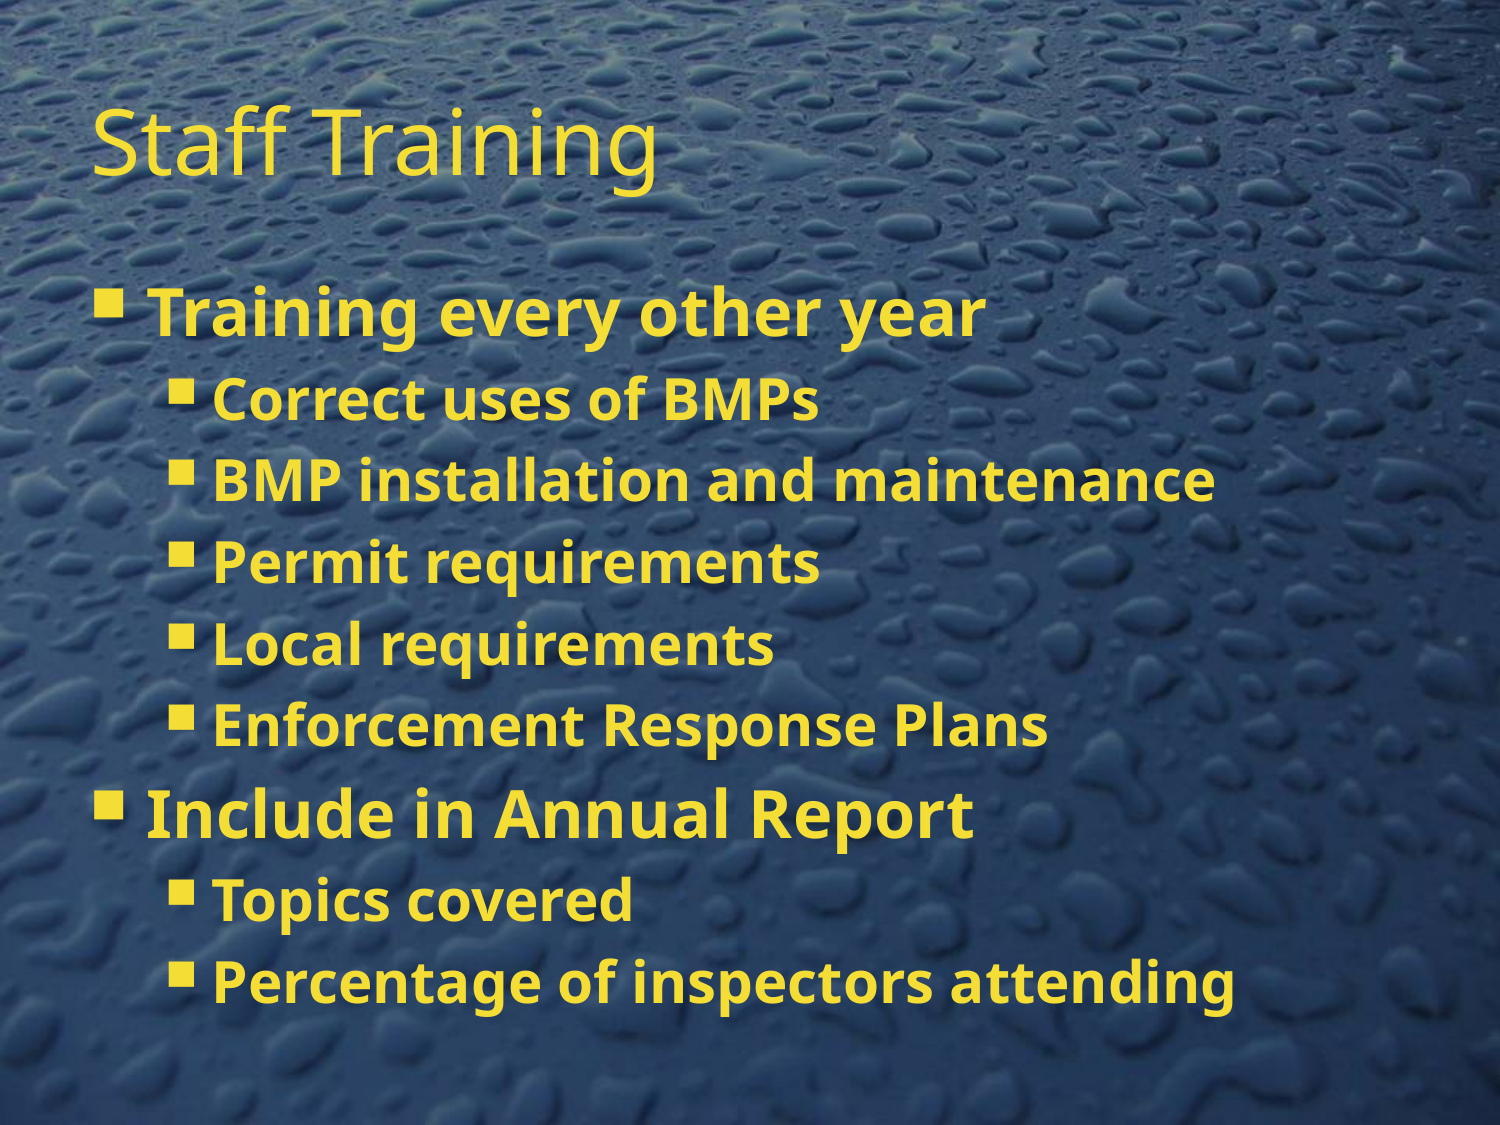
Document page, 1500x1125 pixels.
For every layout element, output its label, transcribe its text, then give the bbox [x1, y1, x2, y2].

title Staff Training [74, 44, 1426, 233]
picture [0, 0, 1500, 1125]
list Training every other year Correct uses of BMPs BMP installation and maintenance Permit requirements Local requirements Enforcement Response Plans Include in Annual Report Topics covered Percentage of inspectors attending [74, 262, 1426, 1006]
